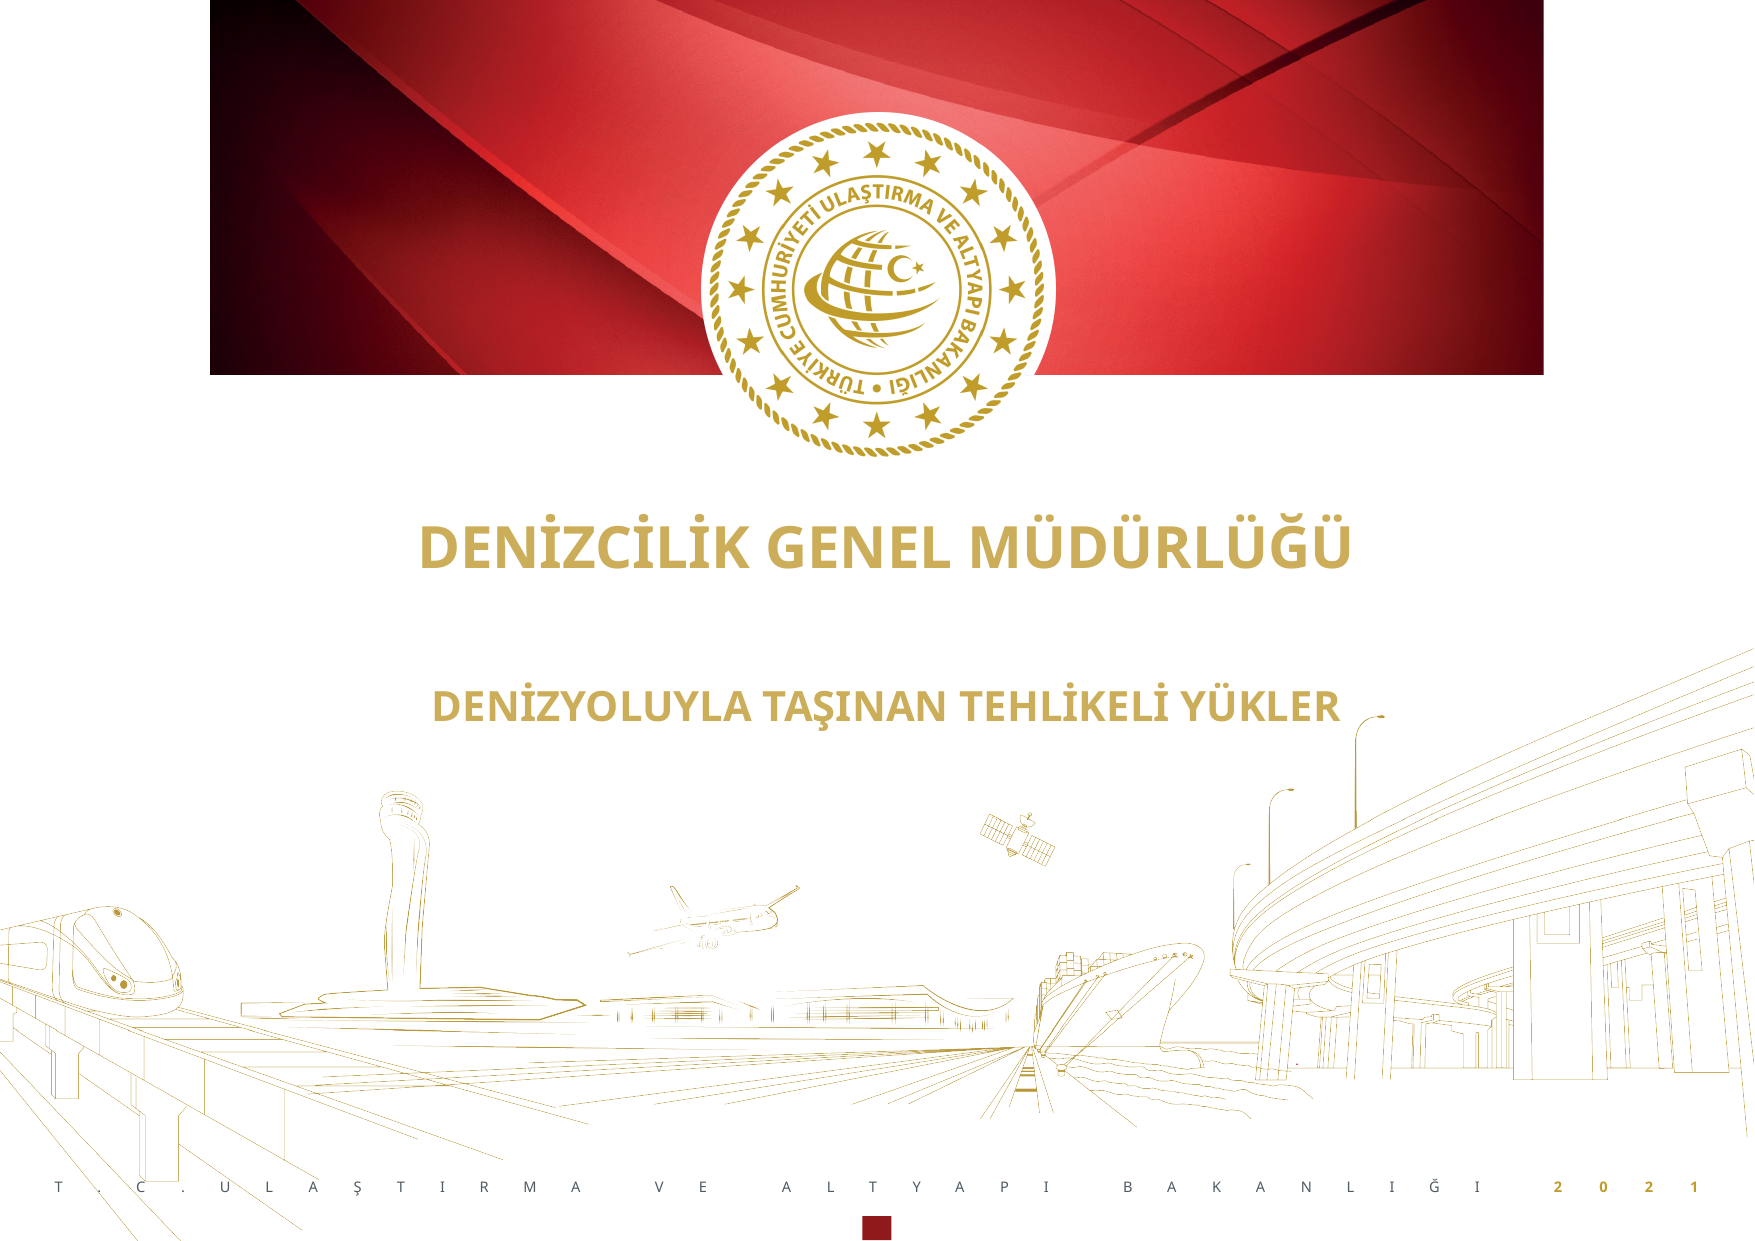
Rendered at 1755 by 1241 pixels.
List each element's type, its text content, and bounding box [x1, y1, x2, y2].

text_box . [95, 1177, 102, 1196]
text_box M [521, 1177, 537, 1196]
text_box Y [910, 1177, 922, 1196]
text_box U [217, 1177, 232, 1196]
text_box A [953, 1177, 966, 1196]
text_box I [1472, 1177, 1480, 1196]
text_box Ğ [1427, 1177, 1441, 1196]
text_box T [866, 1177, 878, 1196]
text_box 0 [1597, 1177, 1611, 1196]
title DENİZCİLİK GENEL MÜDÜRLÜĞÜ DENİZYOLUYLA TAŞINAN TEHLİKELİ YÜKLER [173, 507, 1598, 730]
text_box K [1209, 1177, 1222, 1196]
text_box L [263, 1177, 275, 1196]
text_box P [998, 1177, 1010, 1196]
text_box E [696, 1177, 708, 1196]
text_box A [568, 1177, 582, 1196]
slide_number I [437, 1177, 446, 1241]
text_box B [1121, 1177, 1133, 1196]
text_box . [178, 1177, 186, 1196]
footer A [306, 1177, 320, 1241]
text_box A [779, 1177, 793, 1196]
text_box V [652, 1177, 665, 1196]
text_box Ş [351, 1177, 363, 1196]
text_box 1 [1688, 1177, 1702, 1196]
text_box I [1041, 1177, 1050, 1196]
text_box T [52, 1177, 64, 1196]
text_box T [394, 1177, 406, 1196]
text_box L [824, 1177, 836, 1196]
text_box N [1298, 1177, 1313, 1196]
text_box 2 [1642, 1177, 1656, 1196]
text_box R [477, 1177, 489, 1196]
text_box C [134, 1177, 147, 1196]
text_box L [1344, 1177, 1356, 1196]
text_box A [1253, 1177, 1267, 1196]
text_box A [1164, 1177, 1178, 1196]
picture [0, 608, 1754, 1241]
text_box I [1387, 1177, 1395, 1196]
picture [210, 0, 1544, 507]
text_box 2 [1551, 1177, 1565, 1196]
